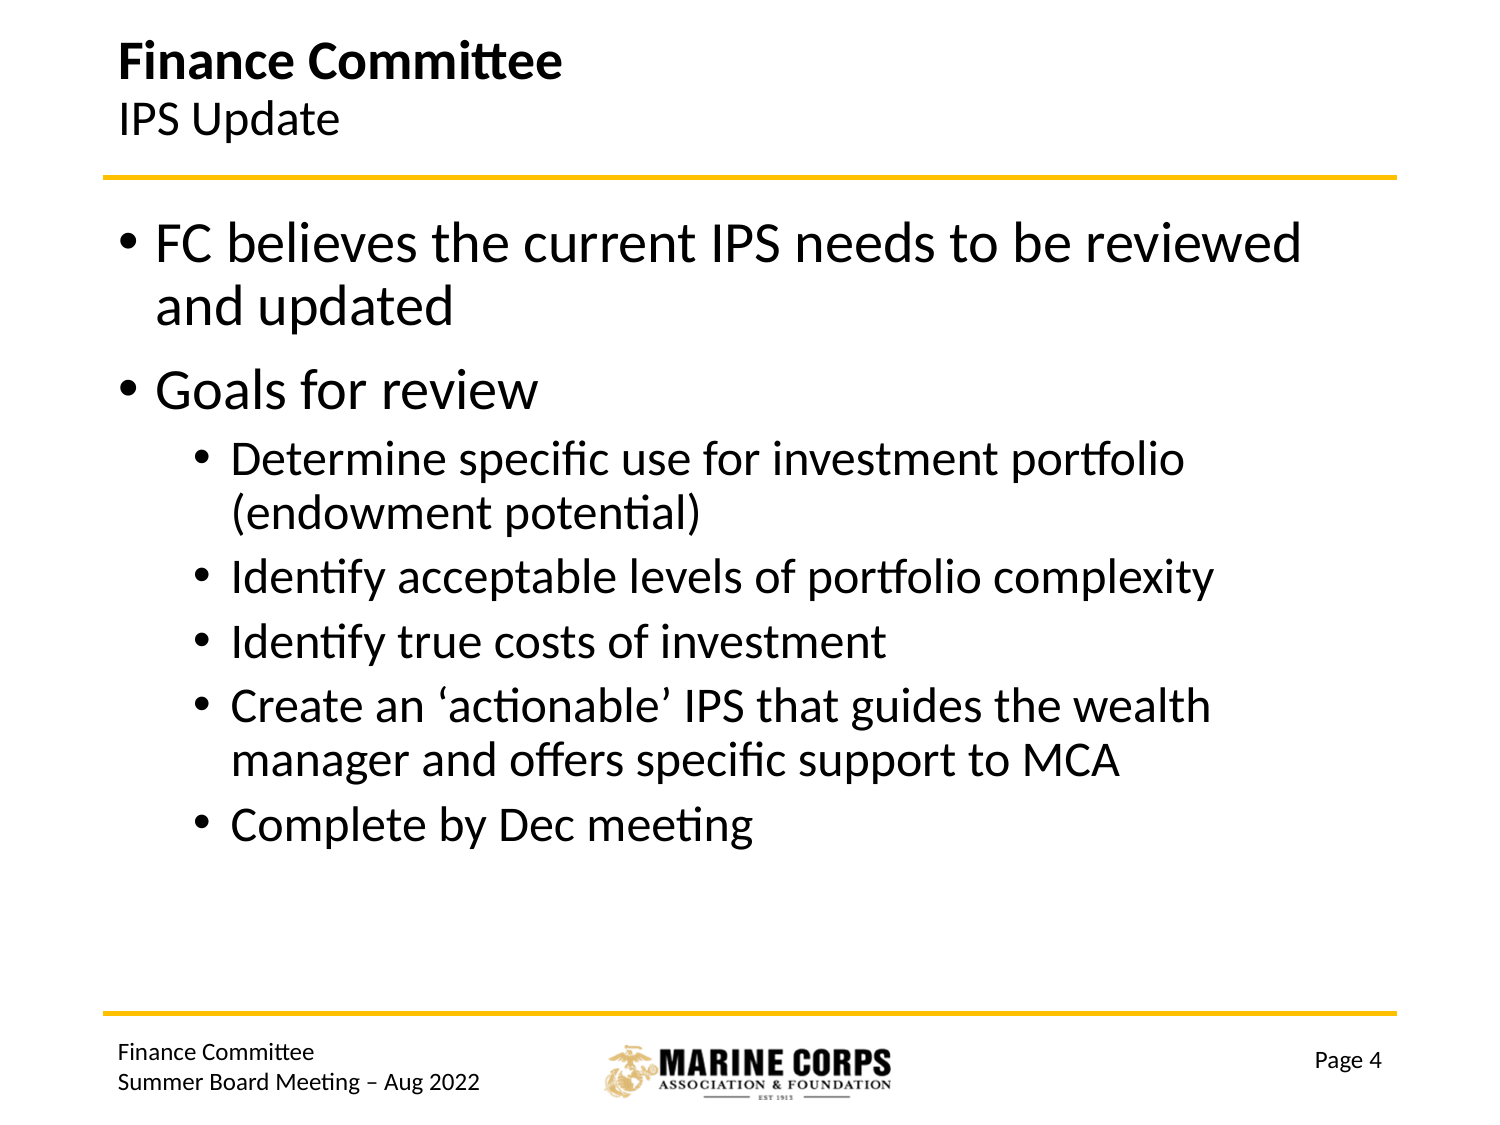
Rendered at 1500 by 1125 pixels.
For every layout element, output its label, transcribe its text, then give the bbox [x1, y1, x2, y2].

footer Page 4 [941, 1028, 1397, 1088]
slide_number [103, 1028, 554, 1088]
picture [604, 1045, 891, 1100]
title Finance Committee IPS Update [103, 23, 1397, 155]
list FC believes the current IPS needs to be reviewed and updated Goals for review Determine specific use for investment portfolio (endowment potential) Identify acceptable levels of portfolio complexity Identify true costs of investment Create an ‘actionable’ IPS that guides the wealth manager and offers specific support to MCA Complete by Dec meeting [103, 205, 1397, 987]
